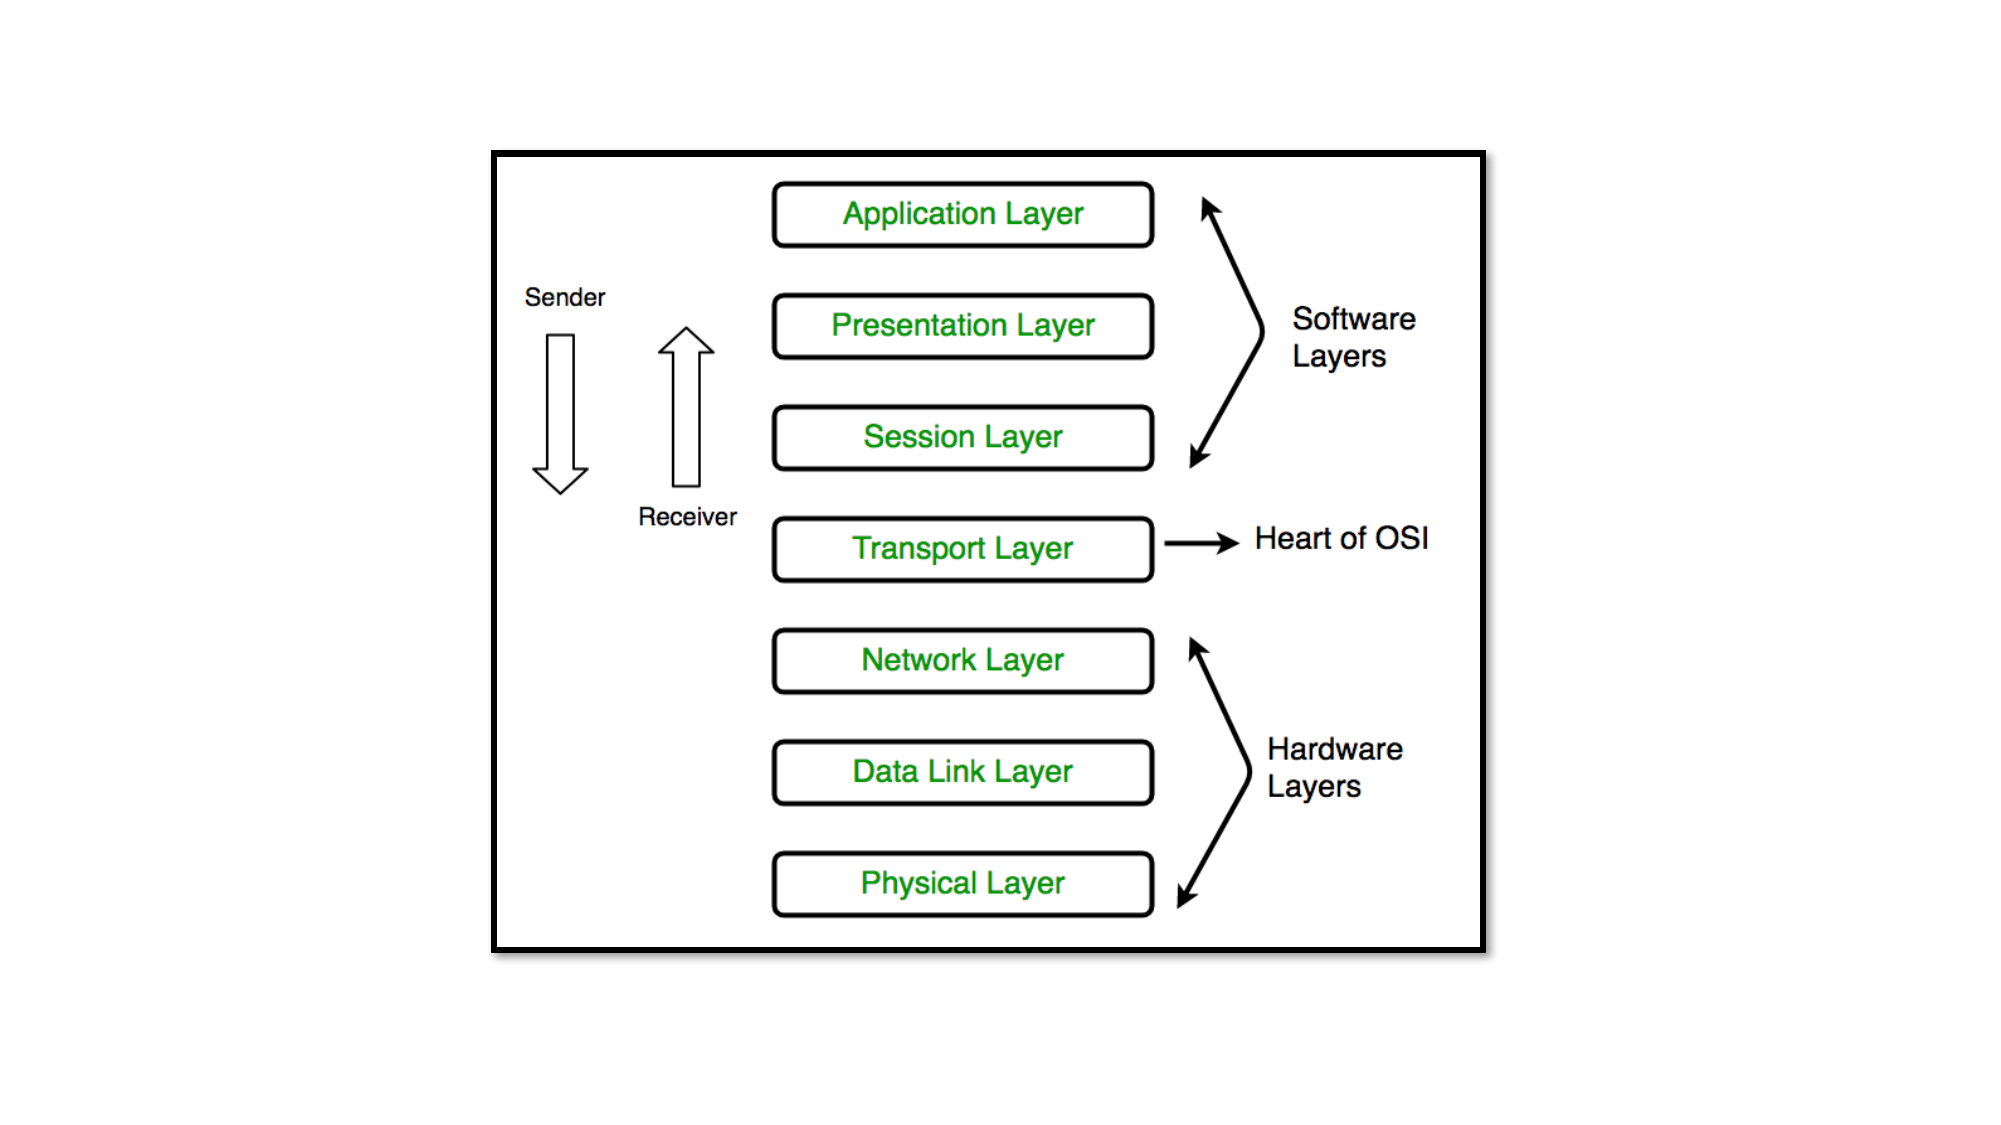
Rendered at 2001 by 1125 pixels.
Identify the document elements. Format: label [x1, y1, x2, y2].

picture [496, 156, 1480, 947]
